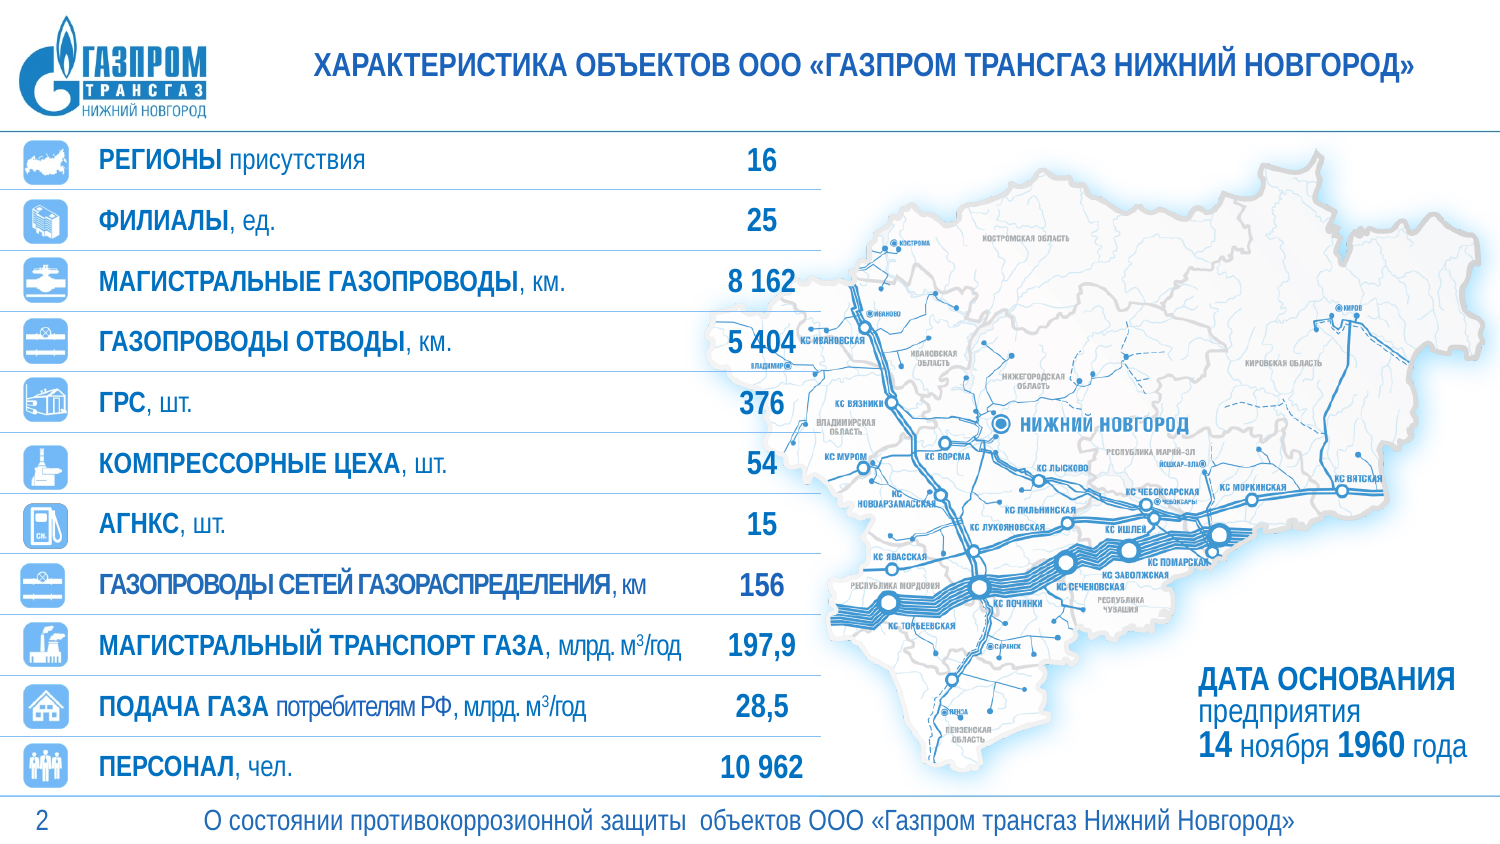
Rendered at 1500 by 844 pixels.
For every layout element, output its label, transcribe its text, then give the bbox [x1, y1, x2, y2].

footer О состоянии противокоррозионной защиты объектов ООО «Газпром трансгаз Нижний Новгород» [0, 796, 1500, 842]
picture [23, 503, 68, 549]
picture [20, 563, 66, 609]
picture [23, 318, 68, 364]
picture [0, 0, 1500, 789]
picture [23, 743, 68, 789]
picture [23, 377, 68, 423]
picture [23, 622, 68, 668]
table_cell [0, 615, 84, 675]
title ХАРАКТЕРИСТИКА ОБЪЕКТОВ ООО «ГАЗПРОМ ТРАНСГАЗ НИЖНИЙ НОВГОРОД» [230, 0, 1500, 127]
picture [23, 198, 68, 244]
picture [1485, 791, 1500, 796]
picture [23, 445, 68, 490]
table_cell [0, 433, 84, 493]
table_cell ГАЗОПРОВОДЫ ОТВОДЫ, км. [84, 312, 689, 371]
table_cell [0, 190, 84, 250]
table_cell ГРС, шт. [84, 372, 689, 432]
table_cell [0, 251, 84, 311]
table_cell [0, 554, 84, 614]
table_header [0, 129, 84, 189]
table_header 16 [703, 129, 821, 137]
table_cell [0, 676, 84, 736]
table_header РЕГИОНЫ присутствия [84, 129, 703, 189]
picture [23, 140, 69, 186]
table_cell МАГИСТРАЛЬНЫЕ ГАЗОПРОВОДЫ, км. [84, 251, 689, 311]
picture [23, 257, 68, 303]
table_cell ПОДАЧА ГАЗА потребителям РФ, млрд. м3/год [84, 676, 689, 736]
table_cell [0, 737, 84, 796]
table_cell ФИЛИАЛЫ, ед. [84, 190, 689, 250]
table_cell ПЕРСОНАЛ, чел. [84, 737, 692, 796]
table_cell КОМПРЕССОРНЫЕ ЦЕХА, шт. [84, 433, 689, 493]
table_cell МАГИСТРАЛЬНЫЙ ТРАНСПОРТ ГАЗА, млрд. м3/год [84, 615, 689, 675]
table_cell [0, 372, 84, 432]
table_cell АГНКС, шт. [84, 494, 689, 553]
picture [23, 684, 69, 730]
table_cell [0, 312, 84, 371]
table_cell ГАЗОПРОВОДЫ СЕТЕЙ ГАЗОРАСПРЕДЕЛЕНИЯ, км [84, 554, 689, 614]
table_cell [0, 494, 84, 553]
